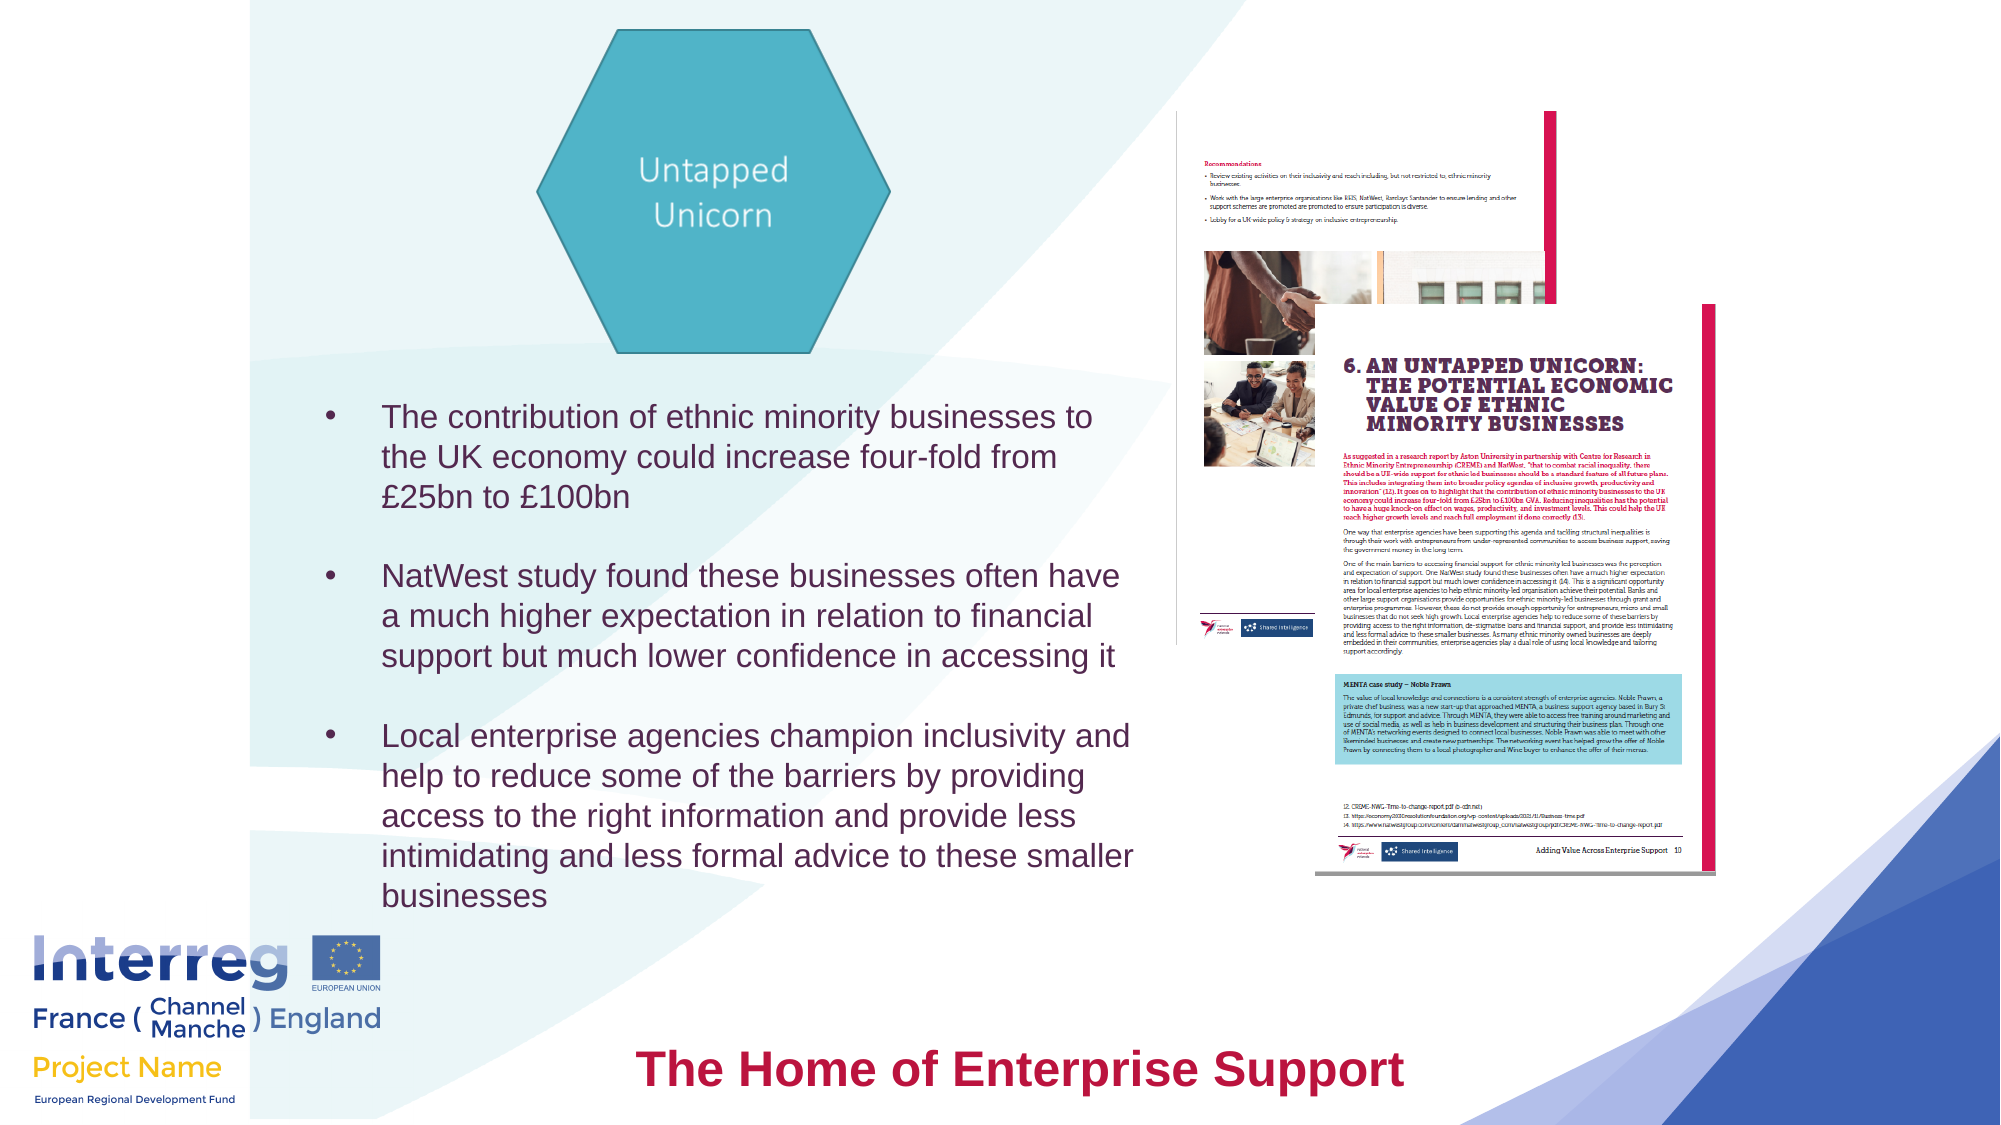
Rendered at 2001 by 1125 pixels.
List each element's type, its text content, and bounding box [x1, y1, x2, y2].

picture [0, 0, 1716, 1125]
text_box The Home of Enterprise Support [1335, 1036, 1716, 1097]
